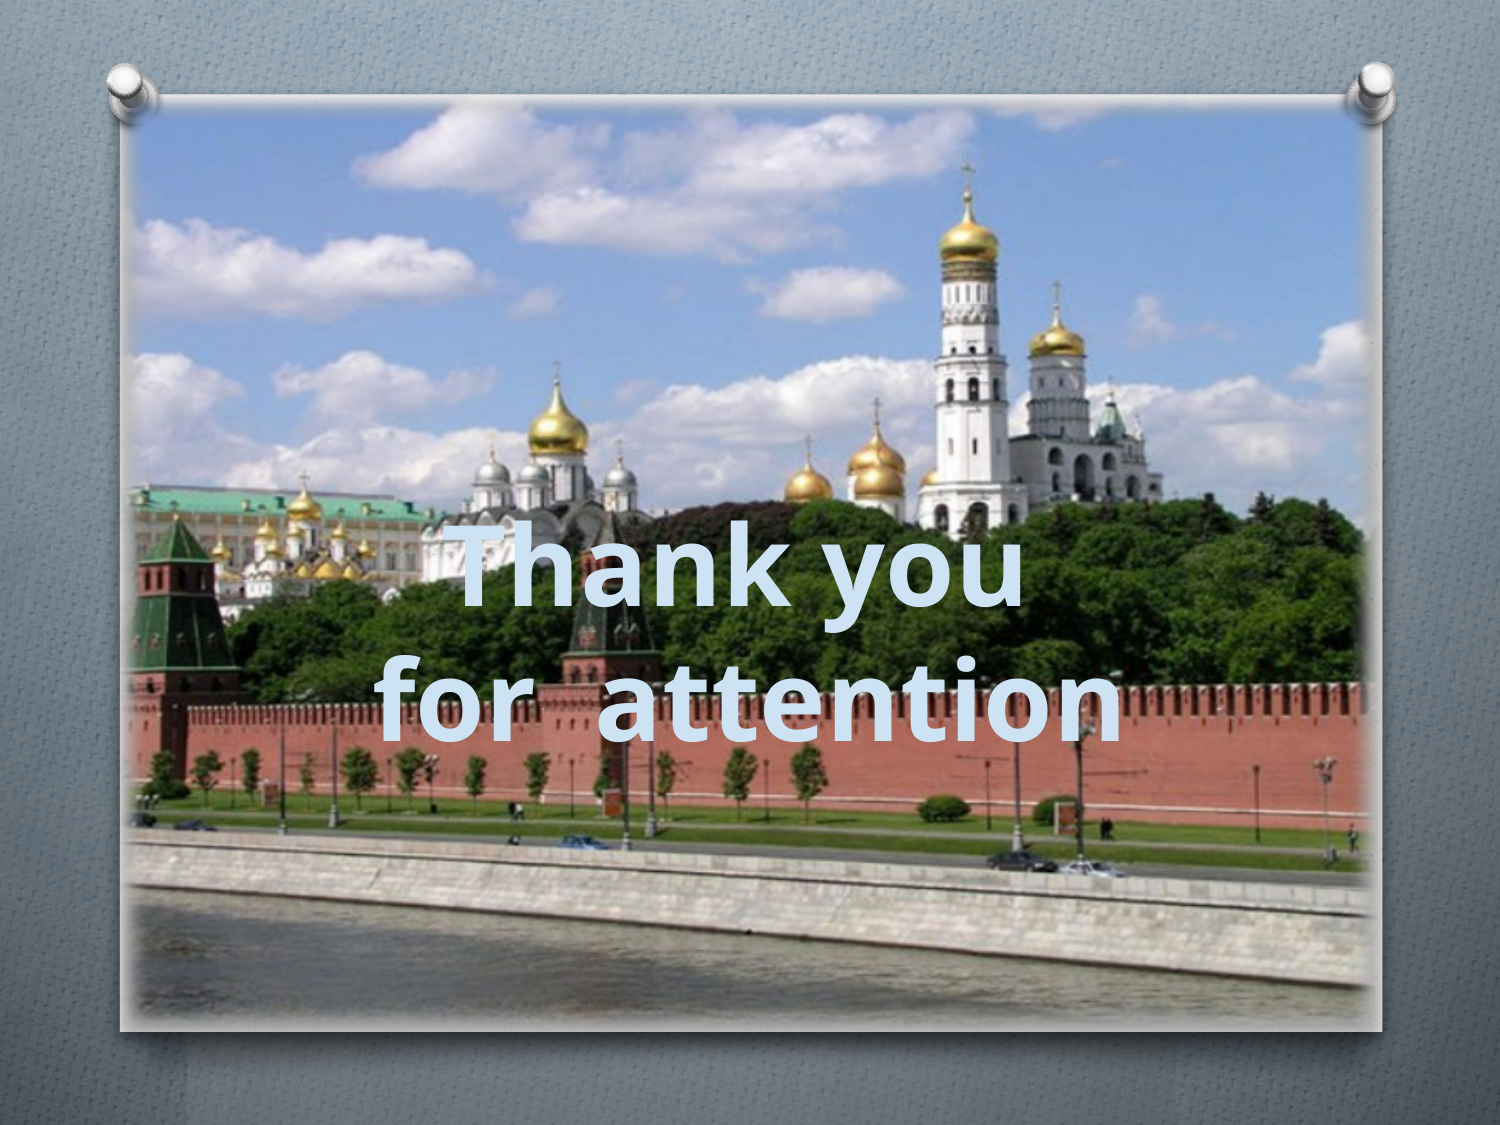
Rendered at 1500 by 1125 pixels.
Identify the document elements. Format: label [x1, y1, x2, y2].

picture [75, 29, 1439, 1035]
